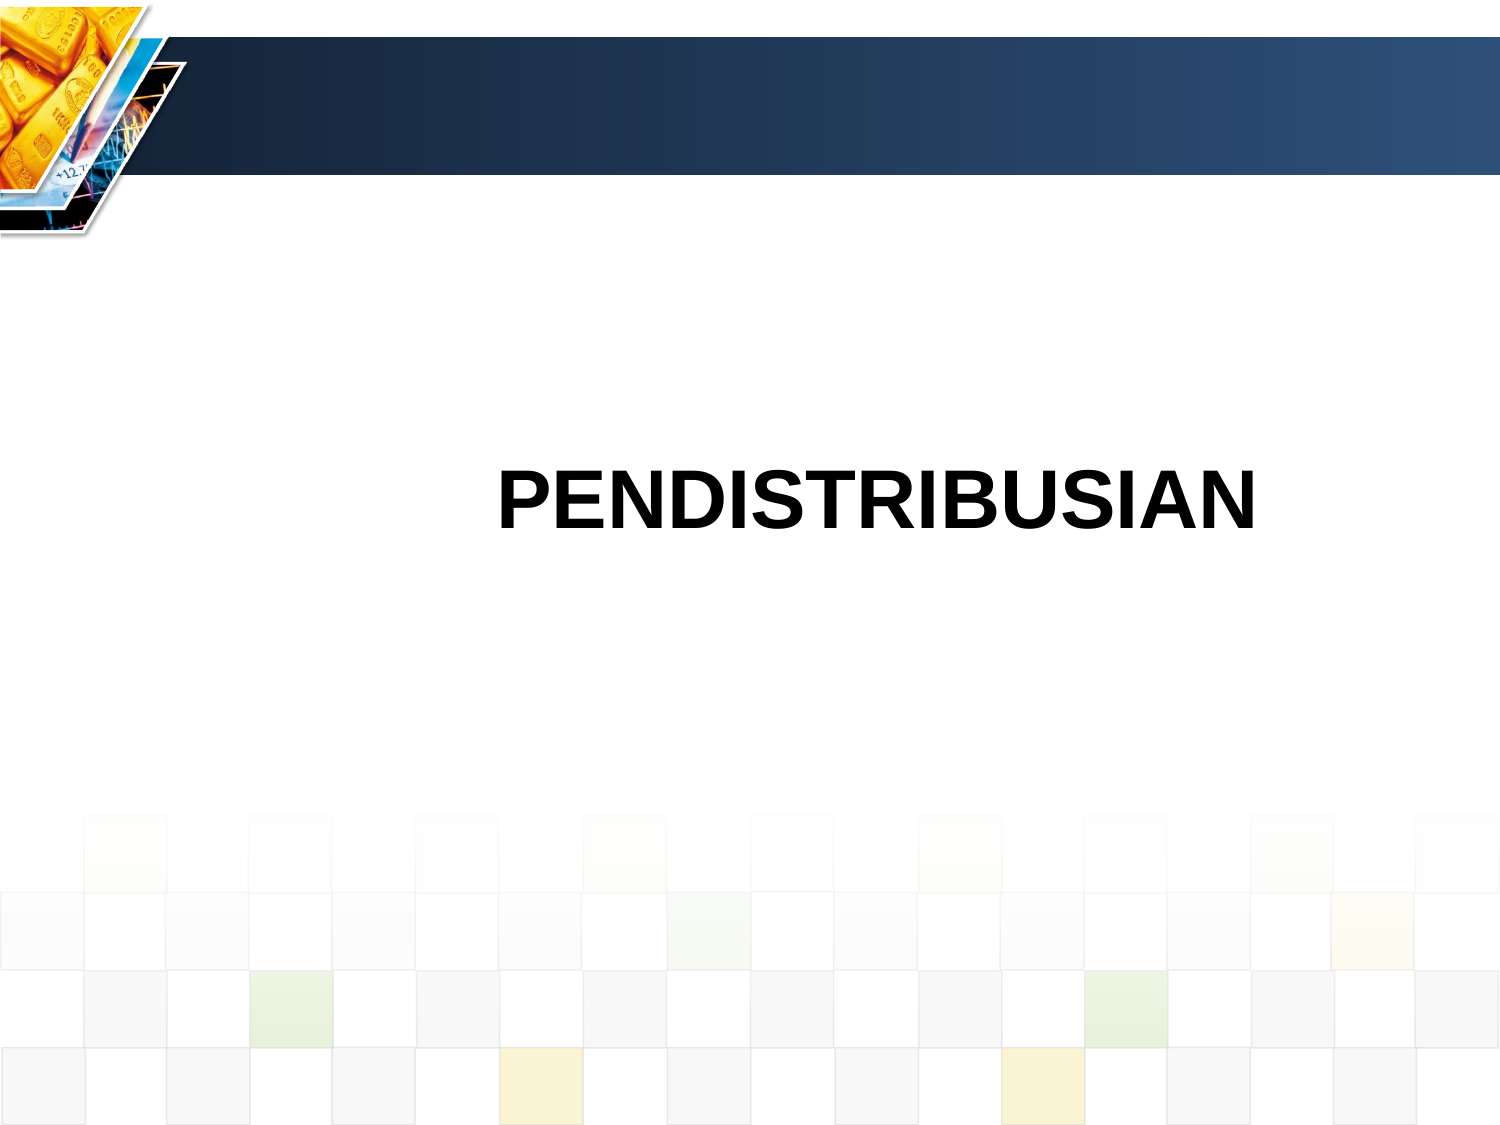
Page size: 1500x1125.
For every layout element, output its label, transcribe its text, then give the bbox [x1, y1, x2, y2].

text_box PENDISTRIBUSIAN [342, 437, 1274, 553]
picture [0, 0, 190, 243]
